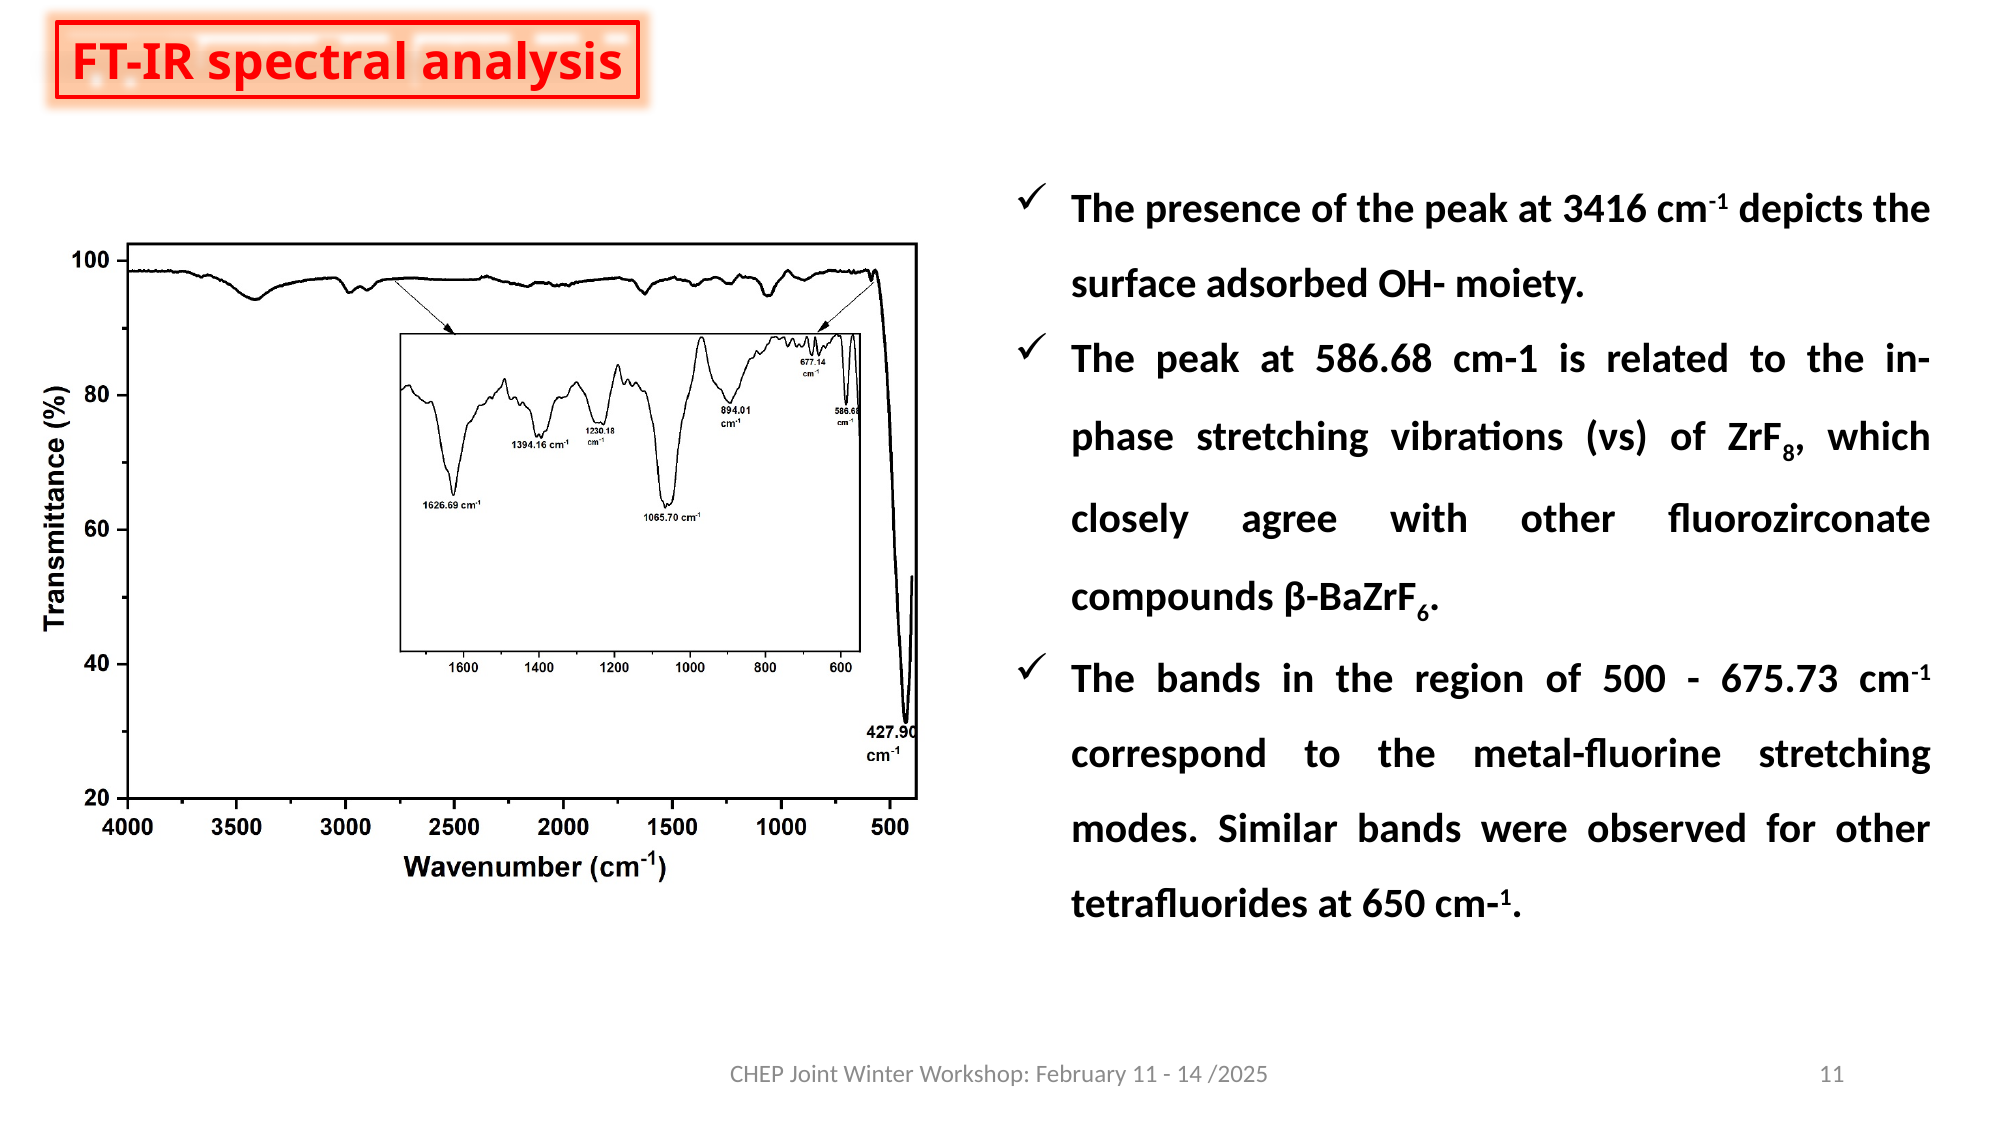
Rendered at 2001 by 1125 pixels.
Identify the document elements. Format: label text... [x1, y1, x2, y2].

footer CHEP Joint Winter Workshop: February 11 - 14 /2025 [662, 1042, 1338, 1103]
slide_number 11 [1409, 1042, 1860, 1103]
text_box FT-IR spectral analysis [56, 22, 638, 97]
picture [38, 233, 940, 892]
text_box The presence of the peak at 3416 cm-1 depicts the surface adsorbed OH- moiety. The peak at 586.68 cm-1 is related to the in-phase stretching vibrations (νs) of ZrF8, which closely agree with other fluorozirconate compounds β-BaZrF6. The bands in the region of 500 - 675.73 cm-1 correspond to the metal-fluorine stretching modes. Similar bands were observed for other tetrafluorides at 650 cm-1. [999, 98, 1946, 934]
